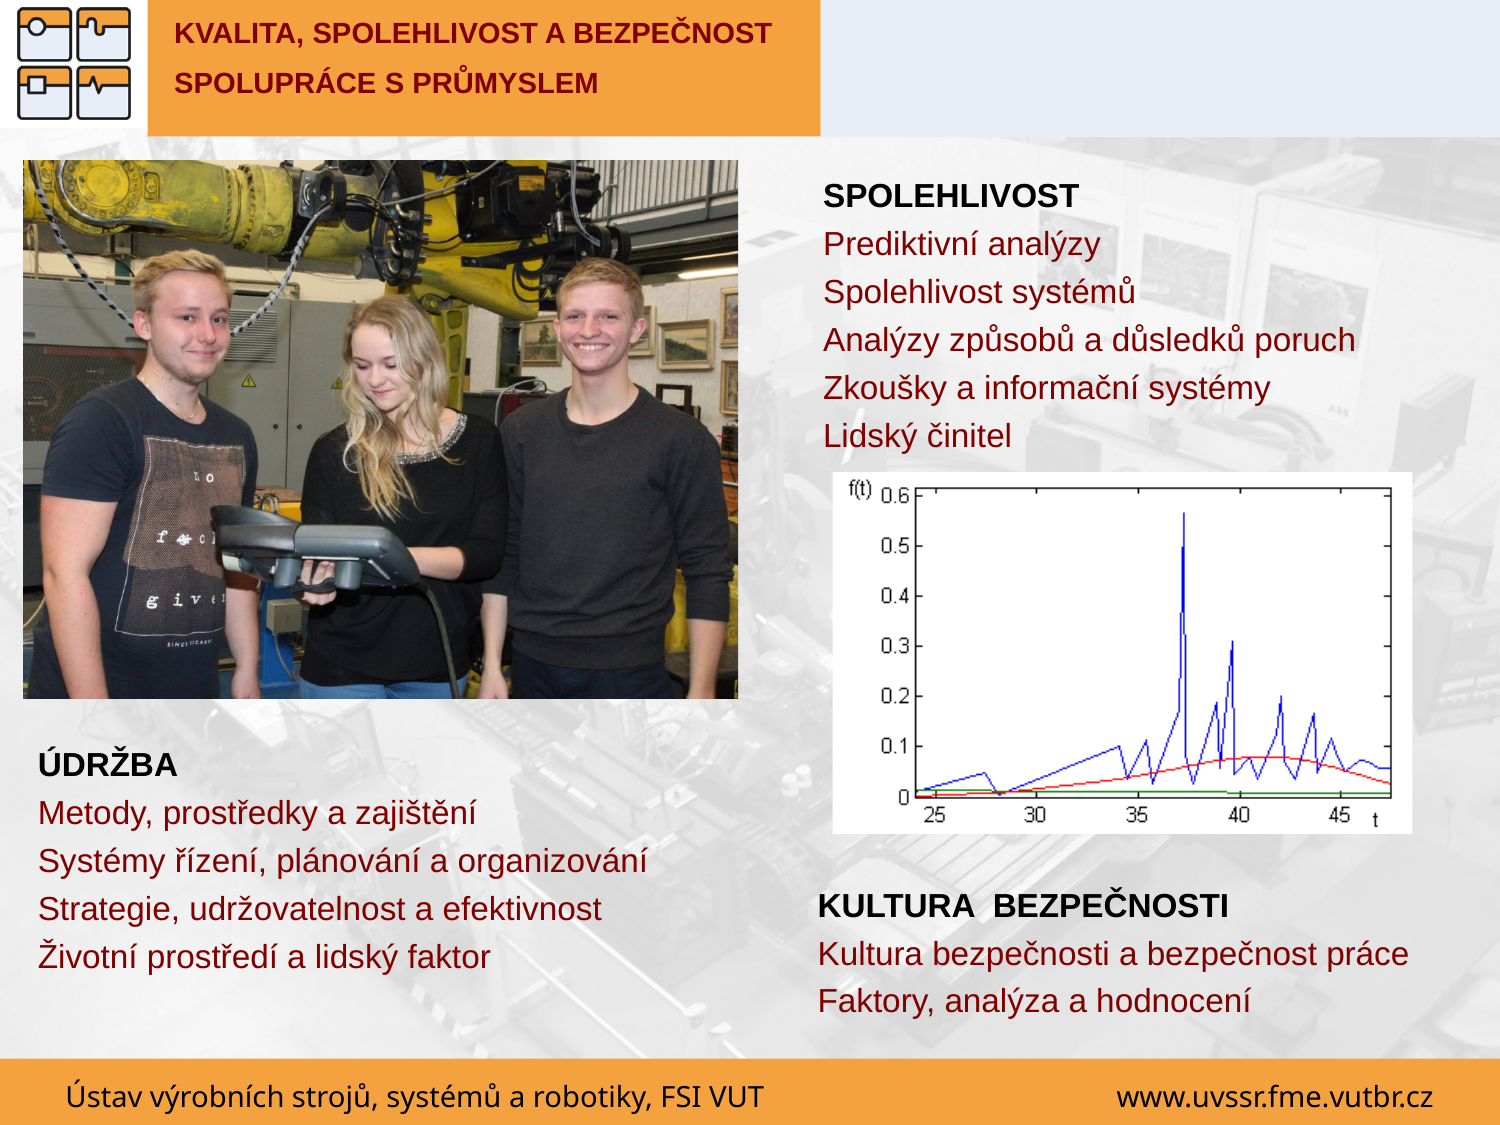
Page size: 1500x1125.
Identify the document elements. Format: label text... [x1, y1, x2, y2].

text_box SPOLEHLIVOST Prediktivní analýzy Spolehlivost systémů Analýzy způsobů a důsledků poruch Zkoušky a informační systémy Lidský činitel [808, 158, 1492, 461]
text_box KVALITA, SPOLEHLIVOST A BEZPEČNOST SPOLUPRÁCE S PRŮMYSLEM [159, 7, 809, 114]
picture [0, 128, 1500, 1058]
picture [17, 7, 131, 120]
text_box KULTURA BEZPEČNOSTI Kultura bezpečnosti a bezpečnost práce Faktory, analýza a hodnocení [802, 828, 1487, 1075]
text_box ÚDRŽBA Metody, prostředky a zajištění Systémy řízení, plánování a organizování Strategie, udržovatelnost a efektivnost Životní prostředí a lidský faktor [23, 727, 739, 982]
